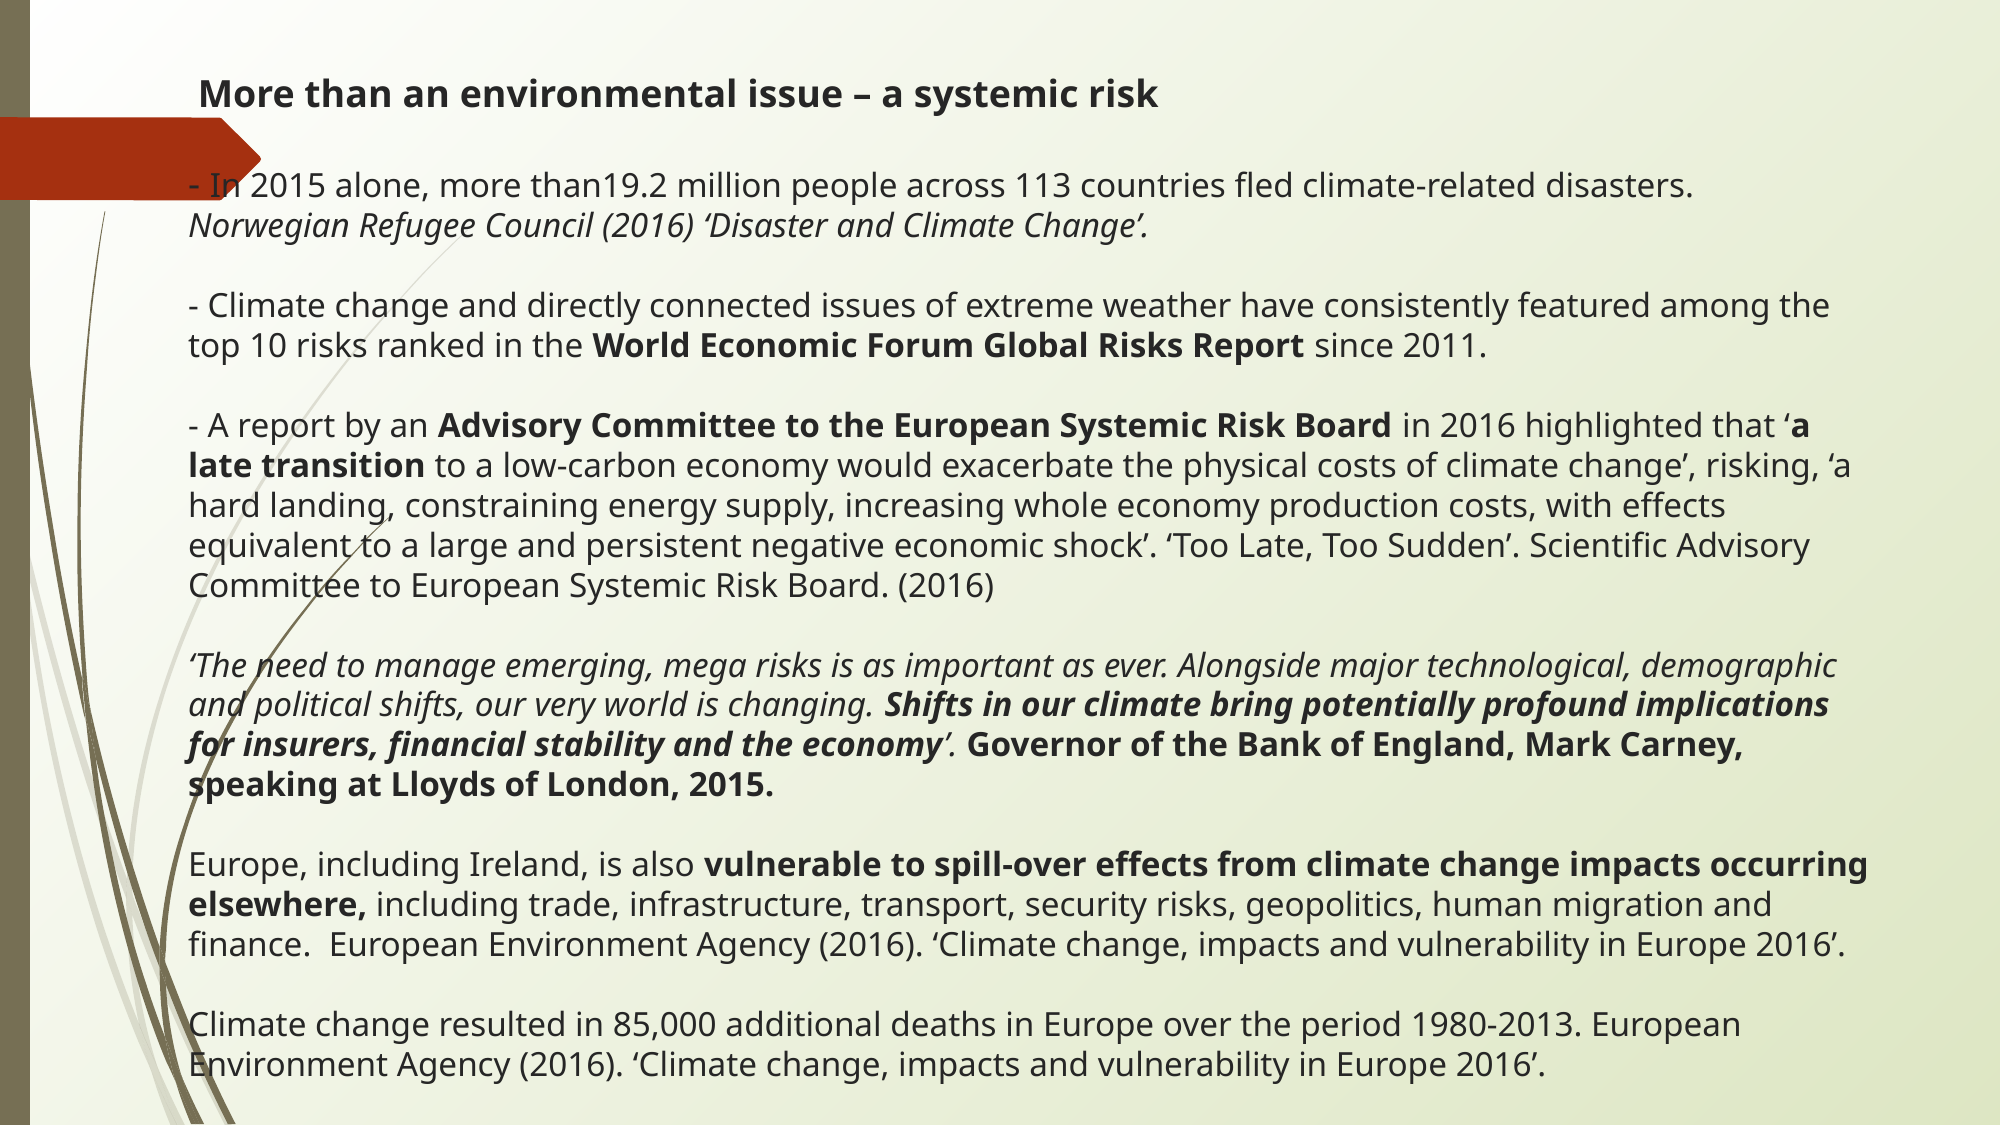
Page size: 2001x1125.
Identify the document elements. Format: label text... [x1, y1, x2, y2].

title More than an environmental issue – a systemic risk - In 2015 alone, more than19.2 million people across 113 countries fled climate-related disasters. Norwegian Refugee Council (2016) ‘Disaster and Climate Change’. - Climate change and directly connected issues of extreme weather have consistently featured among the top 10 risks ranked in the World Economic Forum Global Risks Report since 2011. - A report by an Advisory Committee to the European Systemic Risk Board in 2016 highlighted that ‘a late transition to a low-carbon economy would exacerbate the physical costs of climate change’, risking, ‘a hard landing, constraining energy supply, increasing whole economy production costs, with effects equivalent to a large and persistent negative economic shock’. ‘Too Late, Too Sudden’. Scientific Advisory Committee to European Systemic Risk Board. (2016) ‘The need to manage emerging, mega risks is as important as ever. Alongside major technological, demographic and political shifts, our very world is changing. Shifts in our climate bring potentially profound implications for insurers, financial stability and the economy’. Governor of the Bank of England, Mark Carney, speaking at Lloyds of London, 2015. Europe, including Ireland, is also vulnerable to spill-over effects from climate change impacts occurring elsewhere, including trade, infrastructure, transport, security risks, geopolitics, human migration and finance. European Environment Agency (2016). ‘Climate change, impacts and vulnerability in Europe 2016’. Climate change resulted in 85,000 additional deaths in Europe over the period 1980-2013. European Environment Agency (2016). ‘Climate change, impacts and vulnerability in Europe 2016’. [173, 54, 1888, 137]
